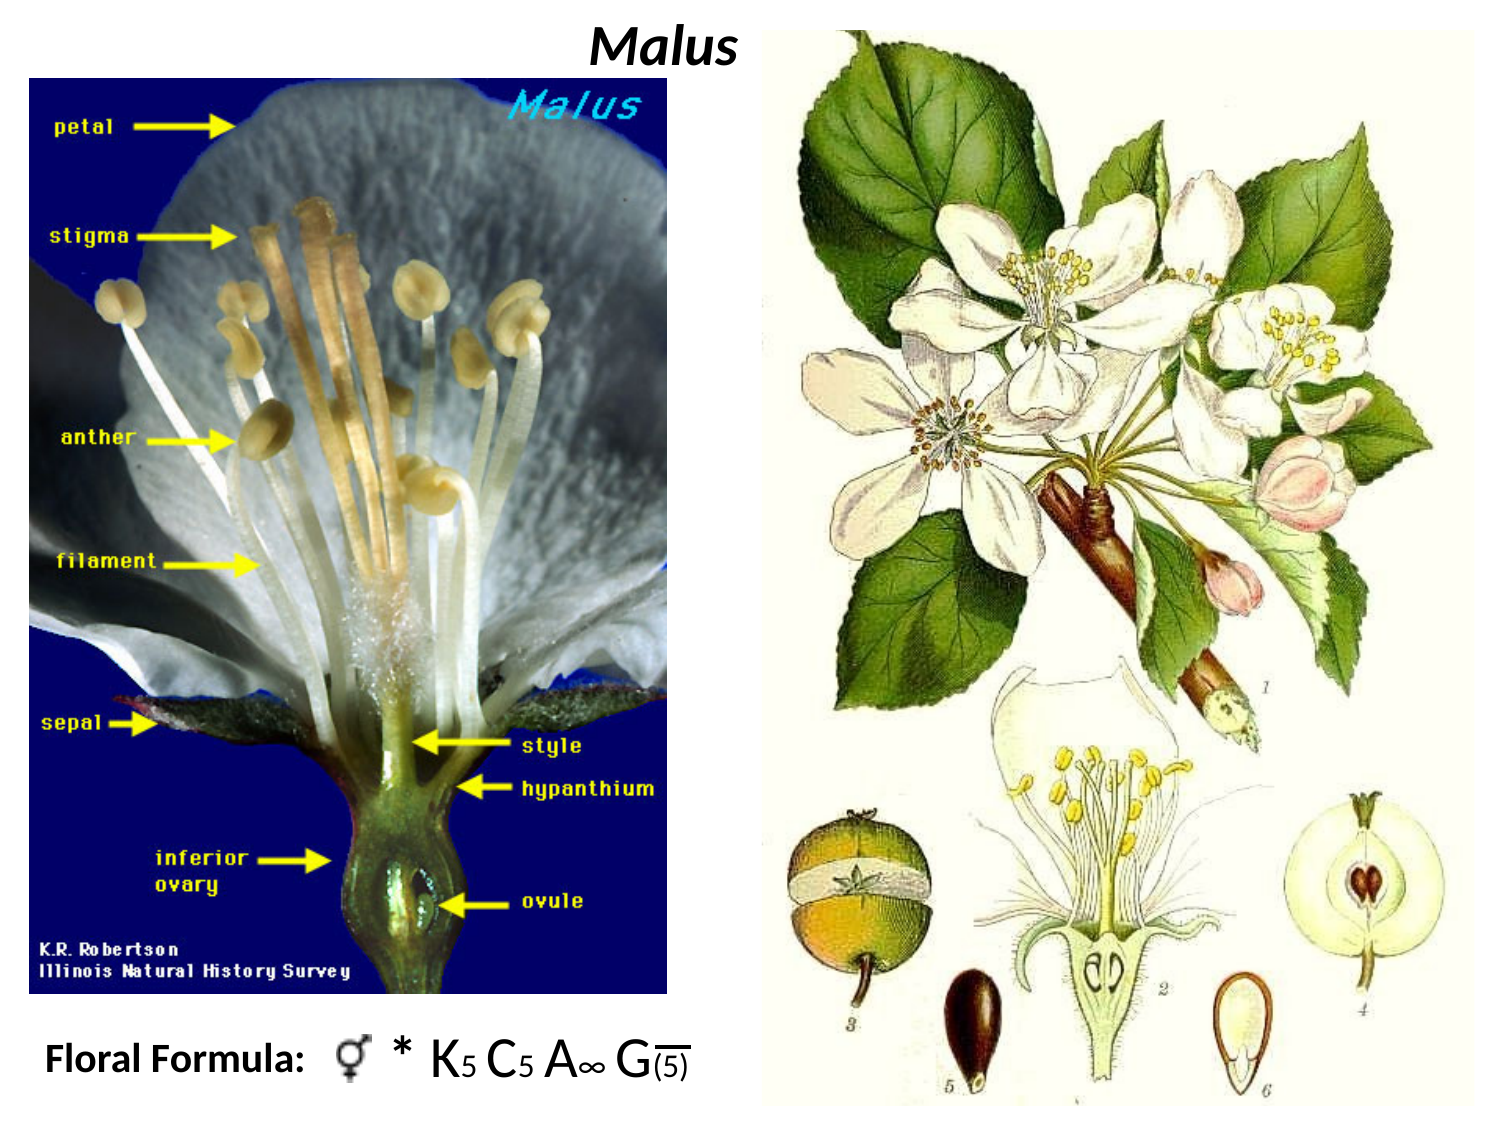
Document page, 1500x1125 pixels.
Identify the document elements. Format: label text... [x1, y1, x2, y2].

picture [29, 77, 667, 994]
text_box * K5 C5 A∞ G(5) [360, 1011, 756, 1097]
text_box Malus [573, 0, 754, 85]
picture [336, 1034, 373, 1083]
picture [761, 30, 1475, 1107]
text_box Floral Formula: [30, 1023, 331, 1088]
